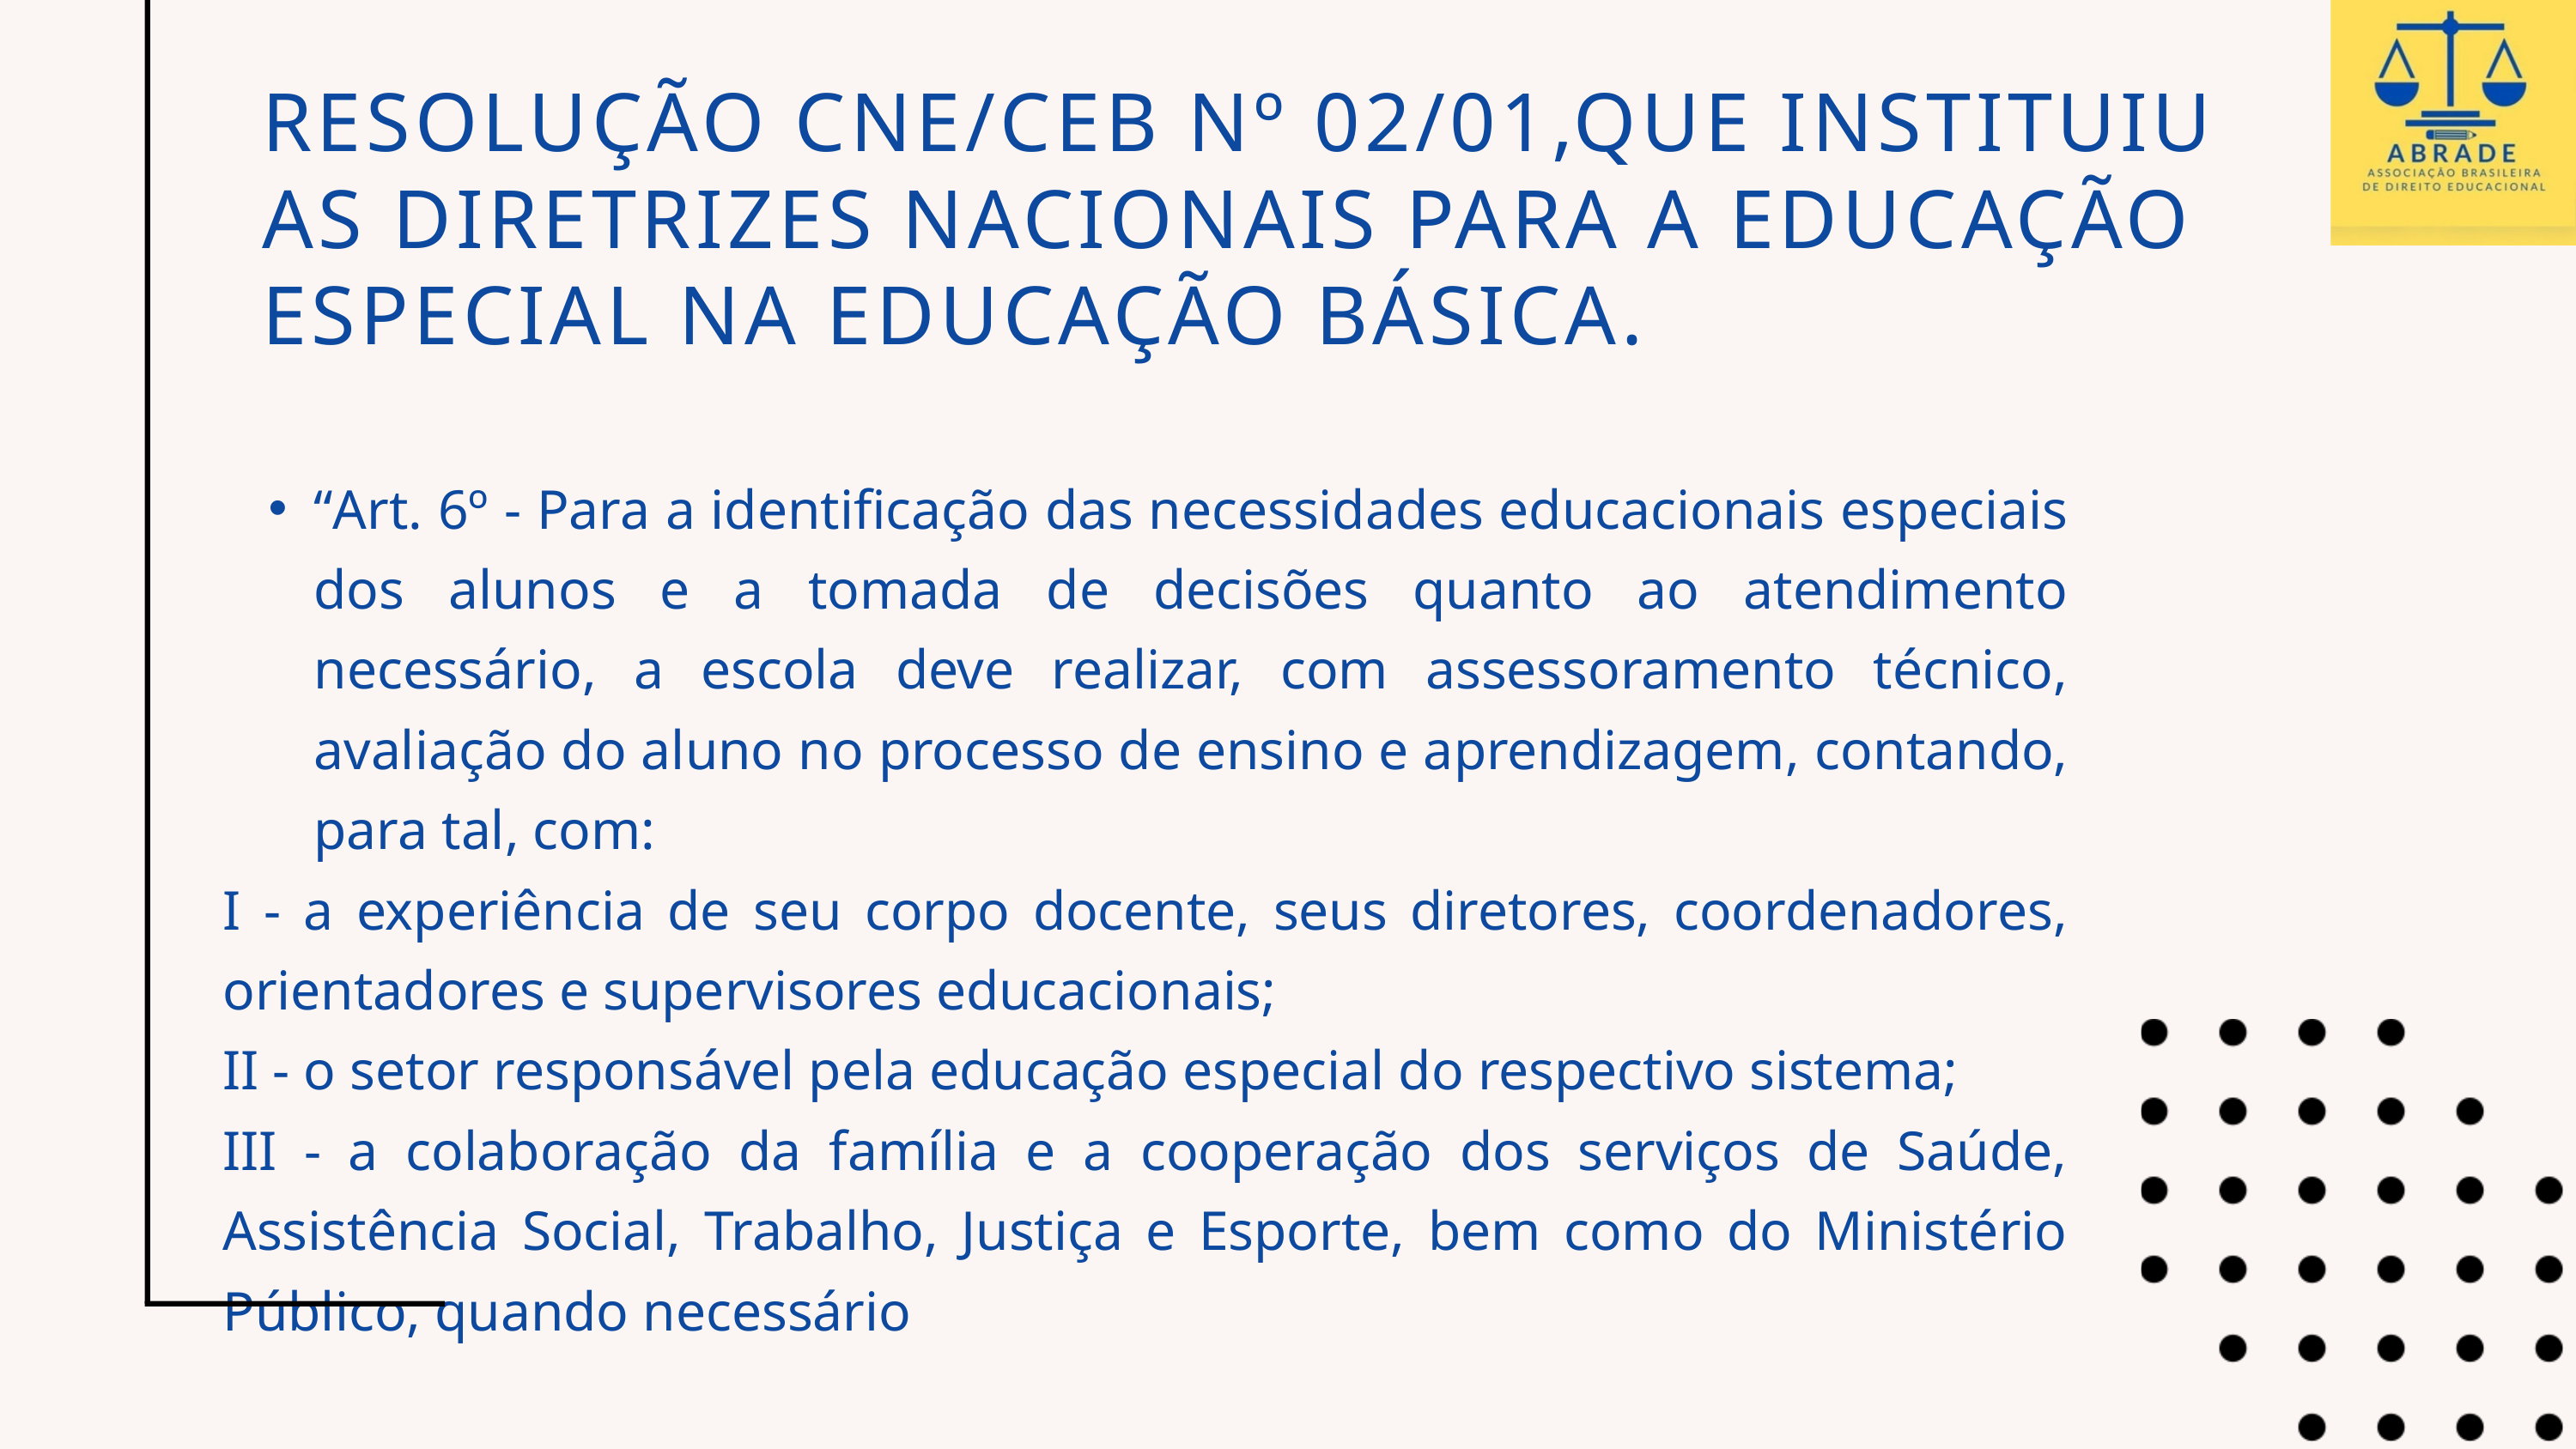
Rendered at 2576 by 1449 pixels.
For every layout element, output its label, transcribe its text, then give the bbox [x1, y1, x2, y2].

text_box RESOLUÇÃO CNE/CEB Nº 02/01,QUE INSTITUIU AS DIRETRIZES NACIONAIS PARA A EDUCAÇÃO ESPECIAL NA EDUCAÇÃO BÁSICA. [261, 70, 2334, 361]
text_box “Art. 6º - Para a identificação das necessidades educacionais especiais dos alunos e a tomada de decisões quanto ao atendimento necessário, a escola deve realizar, com assessoramento técnico, avaliação do aluno no processo de ensino e aprendizagem, contando, para tal, com: I - a experiência de seu corpo docente, seus diretores, coordenadores, orientadores e supervisores educacionais; II - o setor responsável pela educação especial do respectivo sistema; III - a colaboração da família e a cooperação dos serviços de Saúde, Assistência Social, Trabalho, Justiça e Esporte, bem como do Ministério Público, quando necessário [222, 459, 2069, 1342]
text_box [2330, 0, 2576, 246]
text_box [2141, 1019, 2576, 1449]
